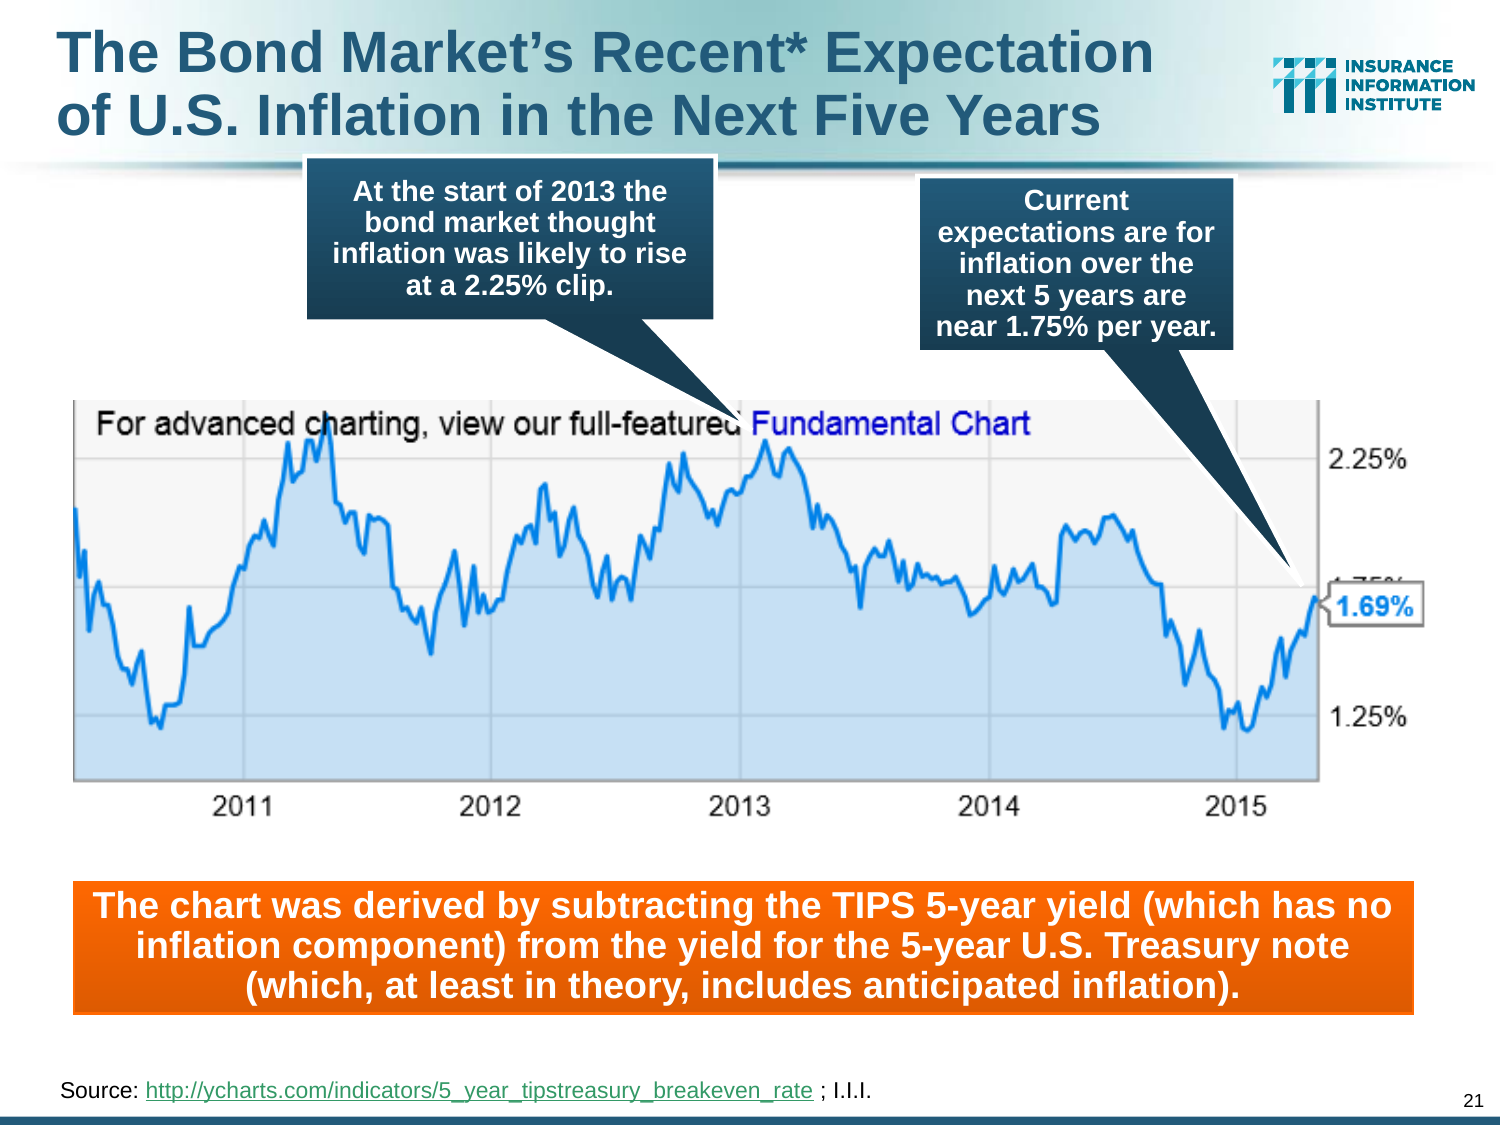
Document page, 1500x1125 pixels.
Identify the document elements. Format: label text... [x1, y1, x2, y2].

picture [0, 0, 1500, 189]
text_box The chart was derived by subtracting the TIPS 5-year yield (which has no inflation component) from the yield for the 5-year U.S. Treasury note (which, at least in theory, includes anticipated inflation). [73, 882, 1413, 1014]
title The Bond Market’s Recent* Expectation of U.S. Inflation in the Next Five Years [48, 14, 1264, 157]
text_box Source: http://ycharts.com/indicators/5_year_tipstreasury_breakeven_rate ; I.I.I. [0, 1080, 1432, 1125]
text_box At the start of 2013 the bond market thought inflation was likely to rise at a 2.25% clip. [304, 155, 721, 398]
slide_number 21 [1432, 1091, 1485, 1112]
picture [73, 400, 1434, 835]
text_box Current expectations are for inflation over the next 5 years are near 1.75% per year. [917, 175, 1236, 398]
